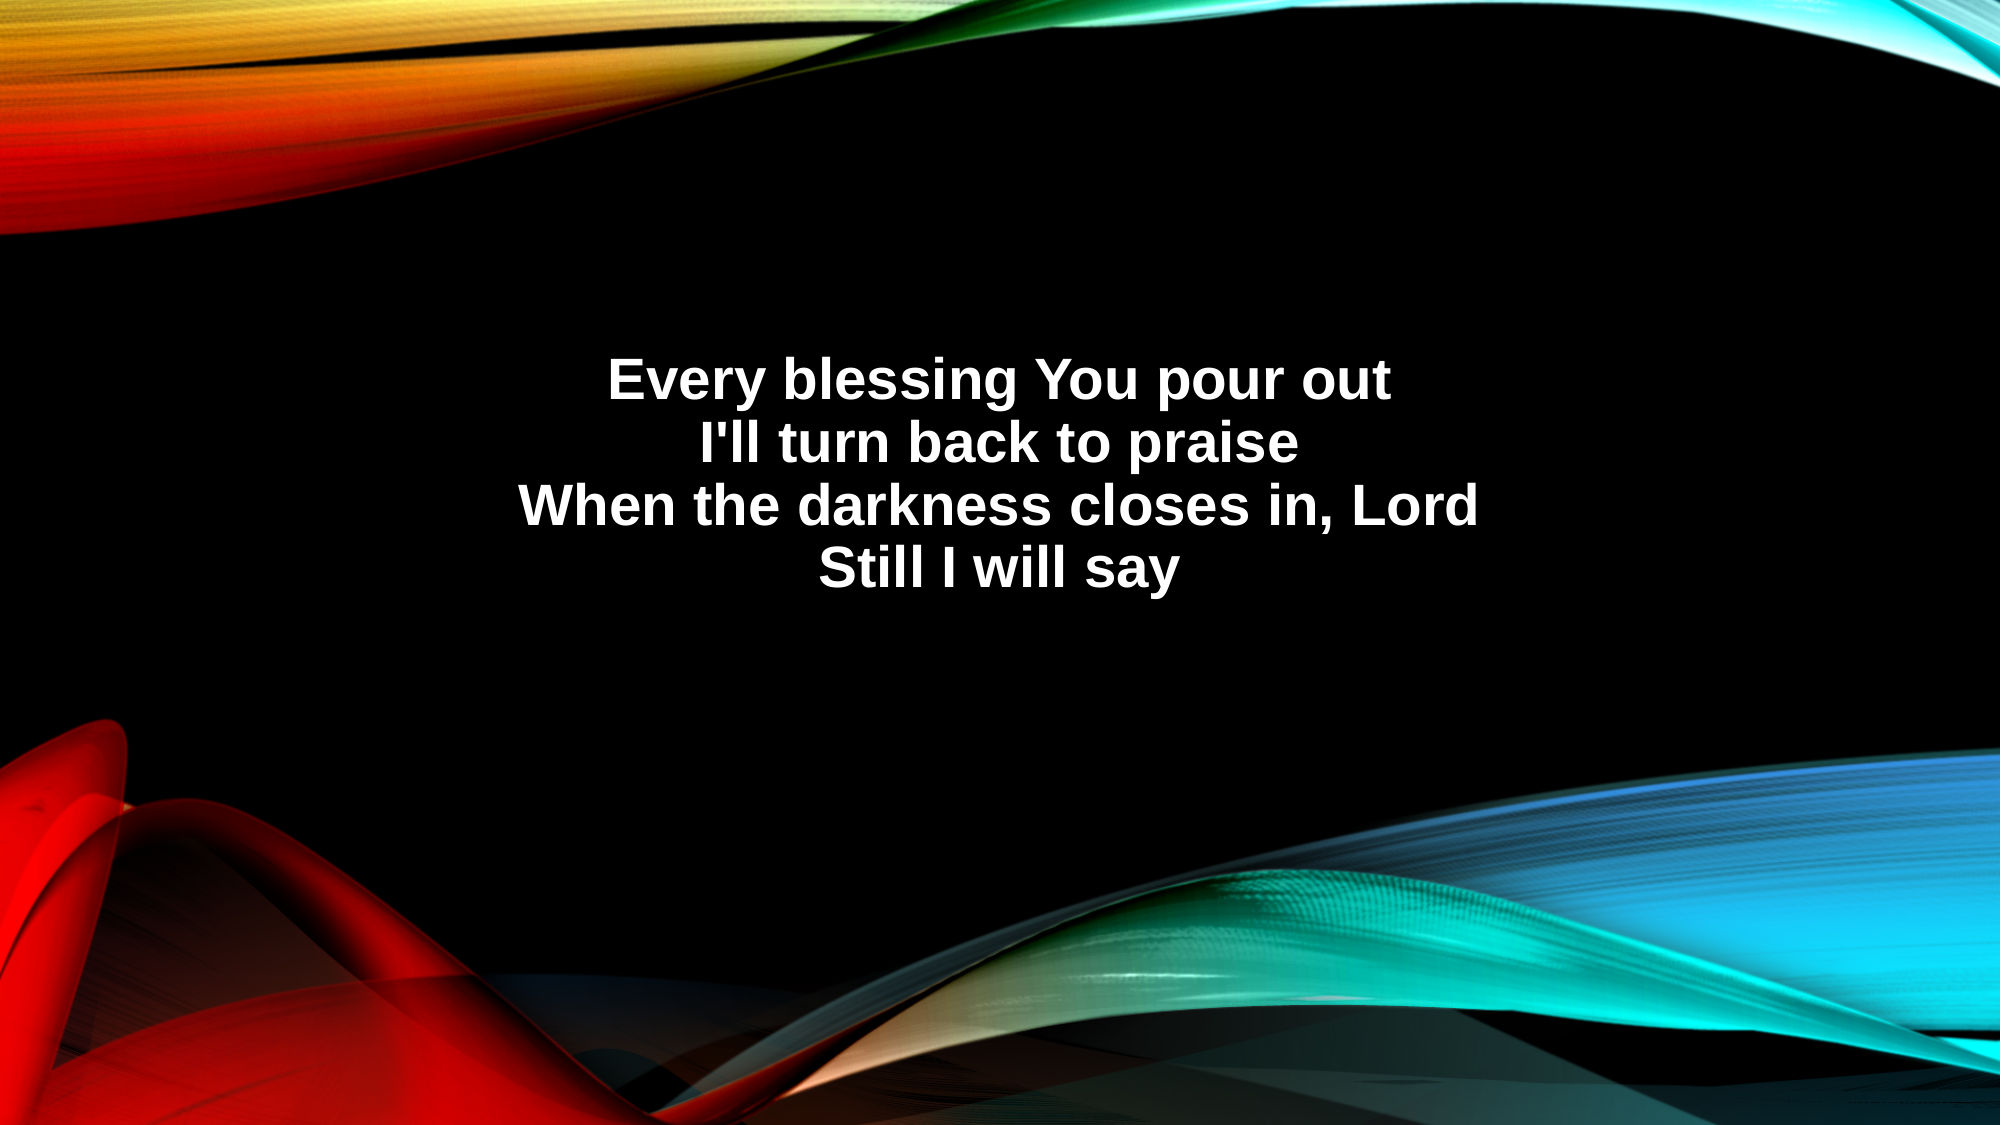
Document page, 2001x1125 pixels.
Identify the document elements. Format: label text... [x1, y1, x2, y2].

subtitle Every blessing You pour out I'll turn back to praise When the darkness closes in, Lord Still I will say [0, 0, 2000, 1125]
